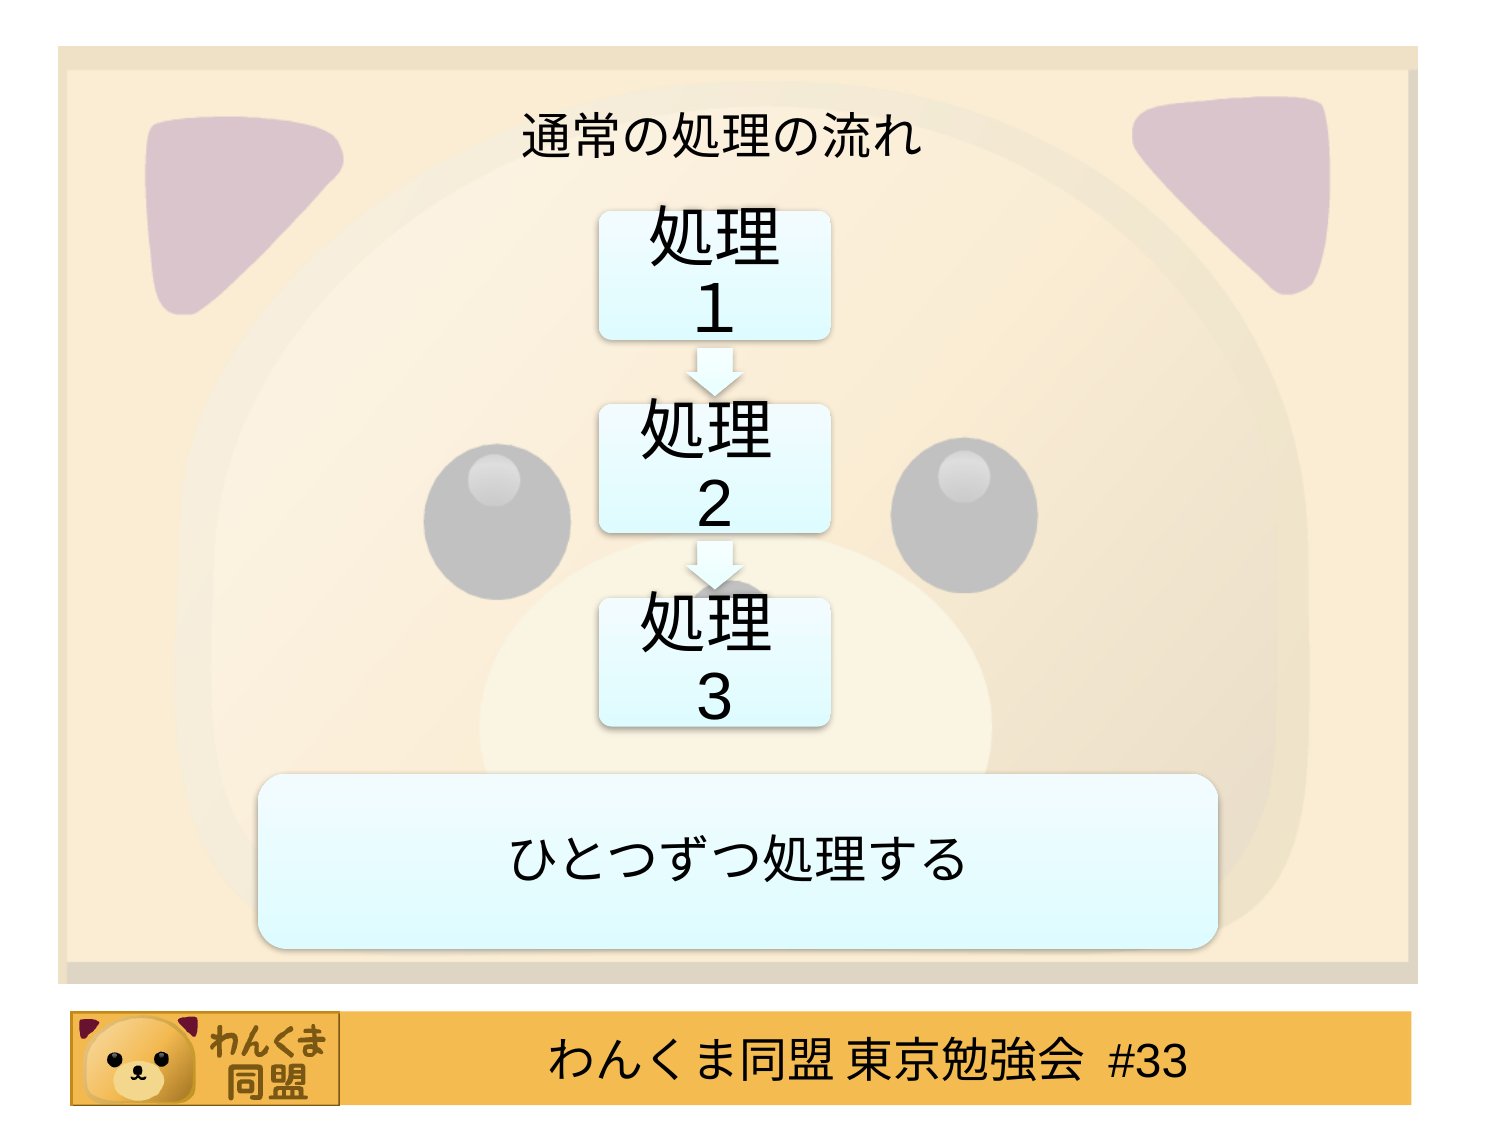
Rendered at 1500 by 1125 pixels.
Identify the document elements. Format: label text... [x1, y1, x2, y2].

picture [70, 1011, 340, 1106]
title 通常の処理の流れ [46, 46, 1398, 163]
picture [58, 46, 1418, 984]
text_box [257, 773, 1219, 950]
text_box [222, 210, 1208, 727]
